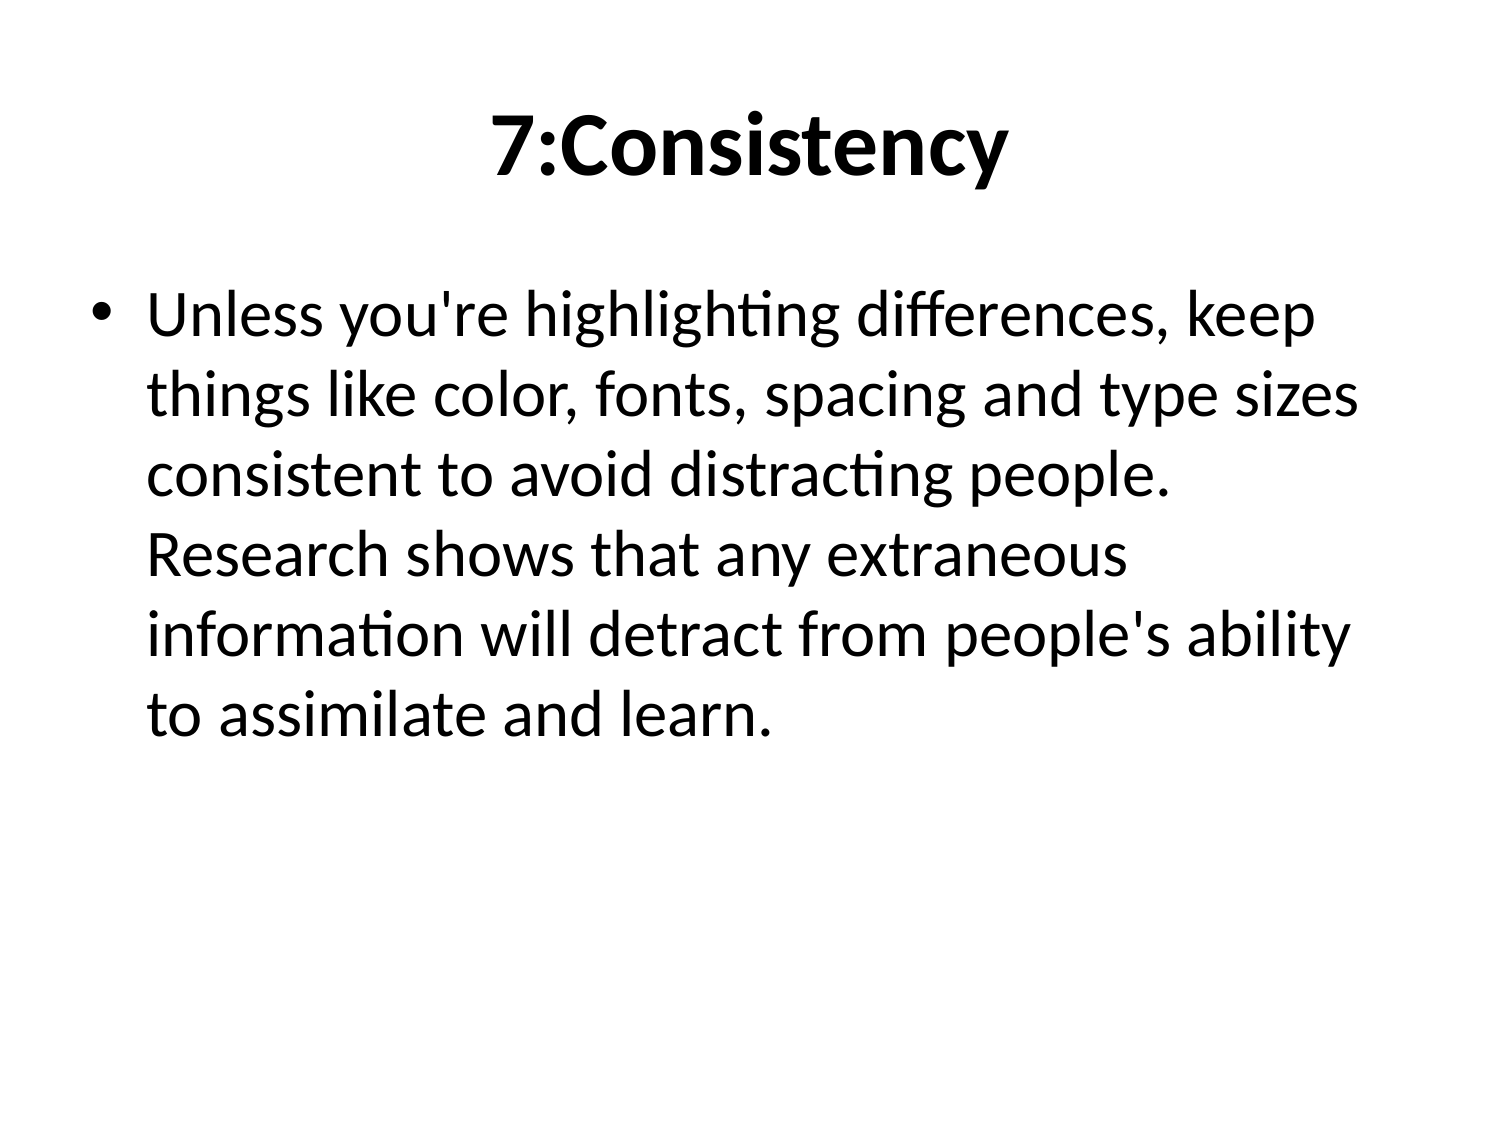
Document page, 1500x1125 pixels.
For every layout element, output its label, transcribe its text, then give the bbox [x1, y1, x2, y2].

title 7:Consistency [75, 45, 1425, 233]
list Unless you're highlighting differences, keep things like color, fonts, spacing and type sizes consistent to avoid distracting people. Research shows that any extraneous information will detract from people's ability to assimilate and learn. [75, 262, 1425, 1005]
